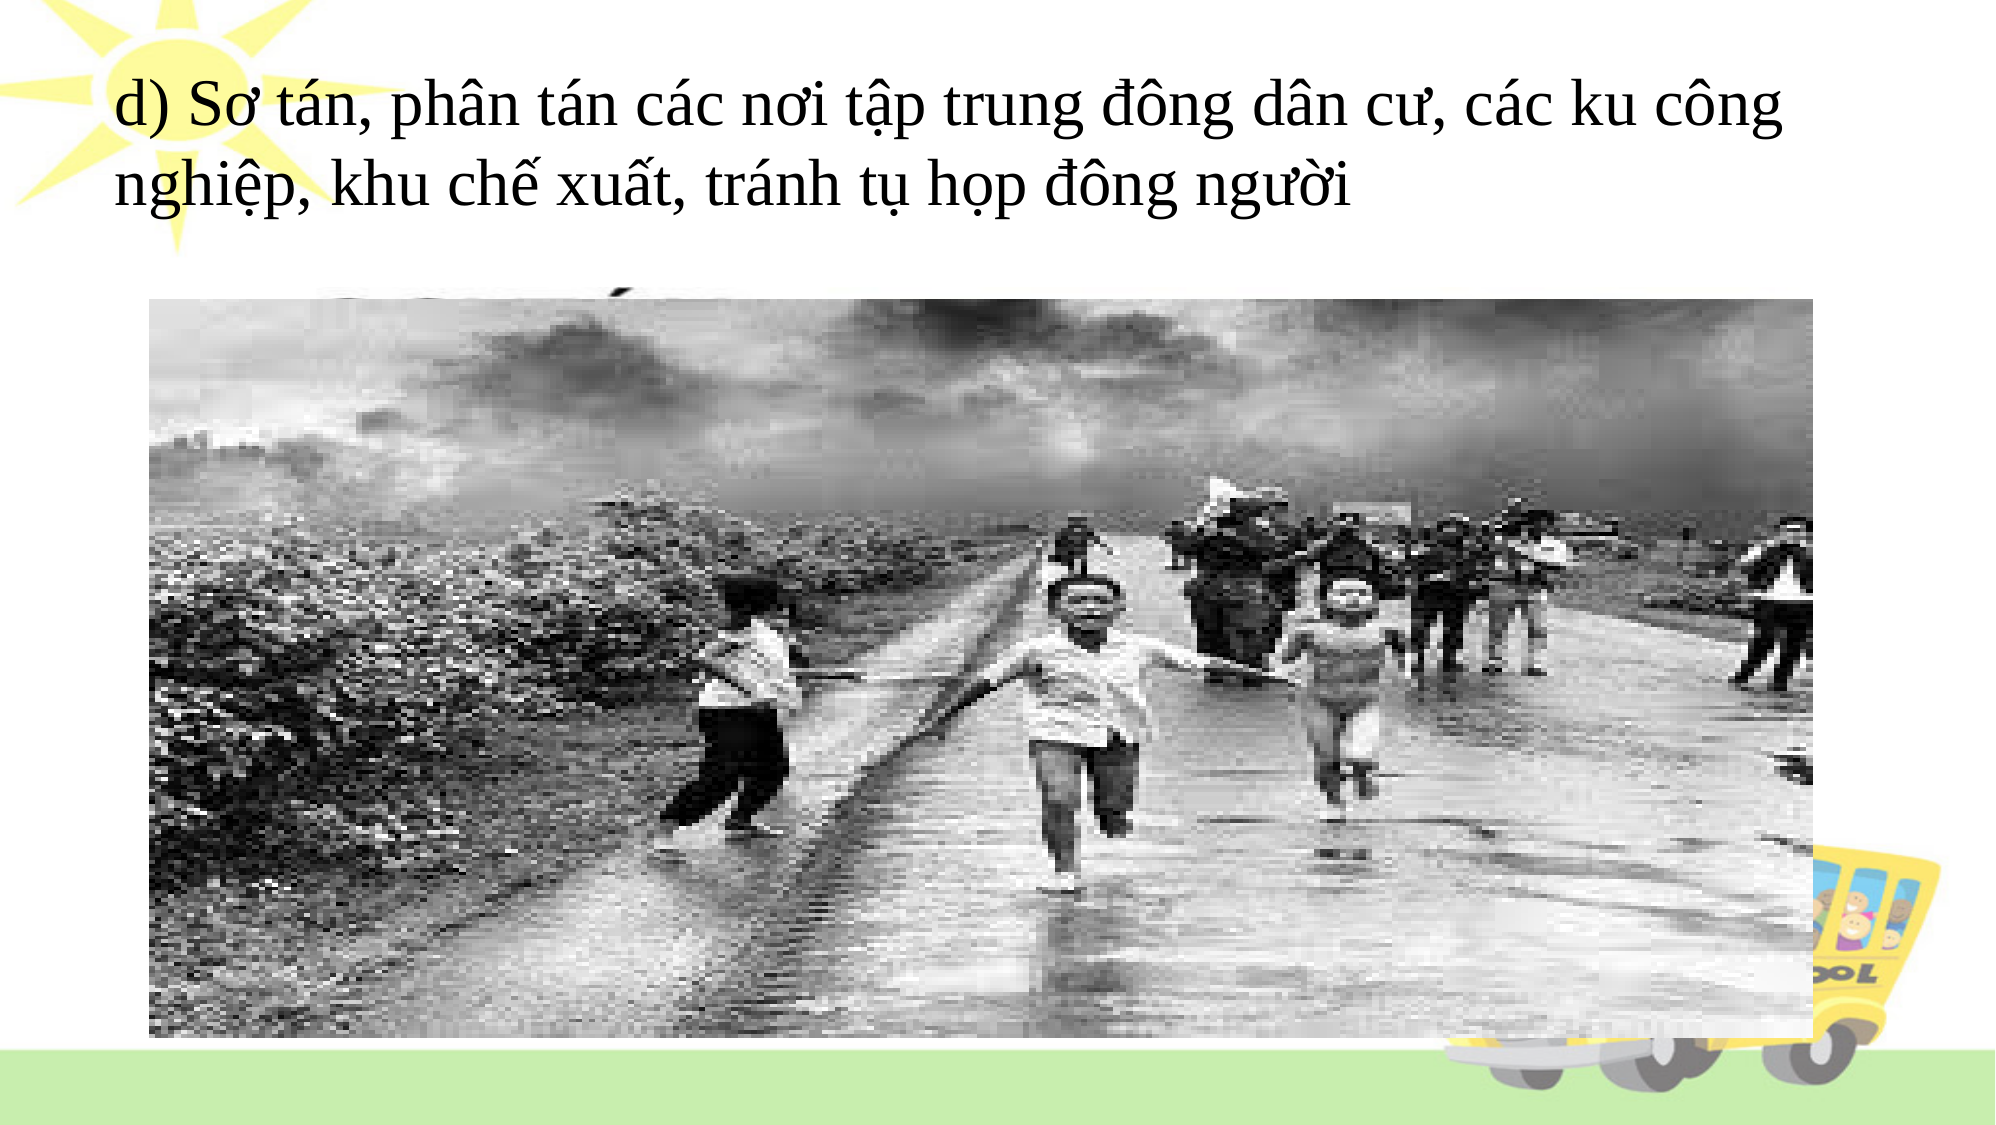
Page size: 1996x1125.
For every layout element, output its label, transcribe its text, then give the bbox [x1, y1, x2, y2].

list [215, 287, 1813, 298]
picture [149, 299, 1813, 1038]
title d) Sơ tán, phân tán các nơi tập trung đông dân cư, các ku công nghiệp, khu chế xuất, tránh tụ họp đông người [99, 45, 1896, 233]
